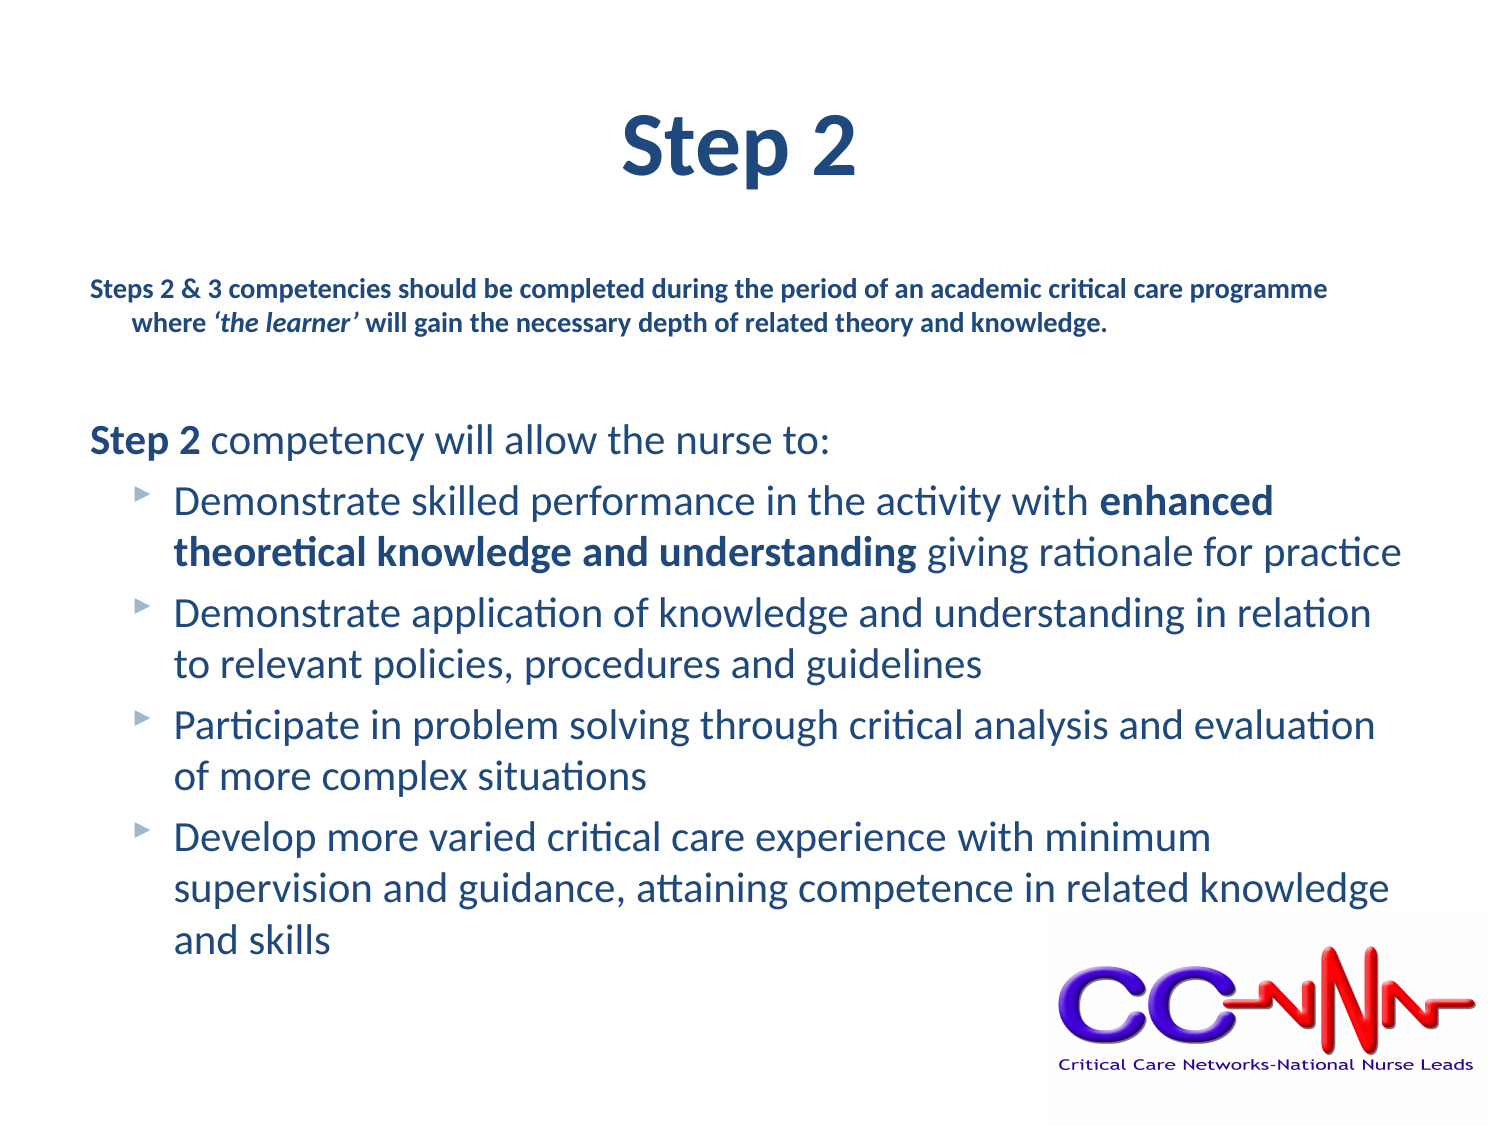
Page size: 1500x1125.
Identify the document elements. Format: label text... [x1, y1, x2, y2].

list Steps 2 & 3 competencies should be completed during the period of an academic critical care programme where ‘the learner’ will gain the necessary depth of related theory and knowledge. Step 2 competency will allow the nurse to: Demonstrate skilled performance in the activity with enhanced theoretical knowledge and understanding giving rationale for practice Demonstrate application of knowledge and understanding in relation to relevant policies, procedures and guidelines Participate in problem solving through critical analysis and evaluation of more complex situations Develop more varied critical care experience with minimum supervision and guidance, attaining competence in related knowledge and skills [75, 262, 1425, 1005]
picture [1037, 910, 1488, 1125]
title Step 2 [75, 45, 1425, 233]
